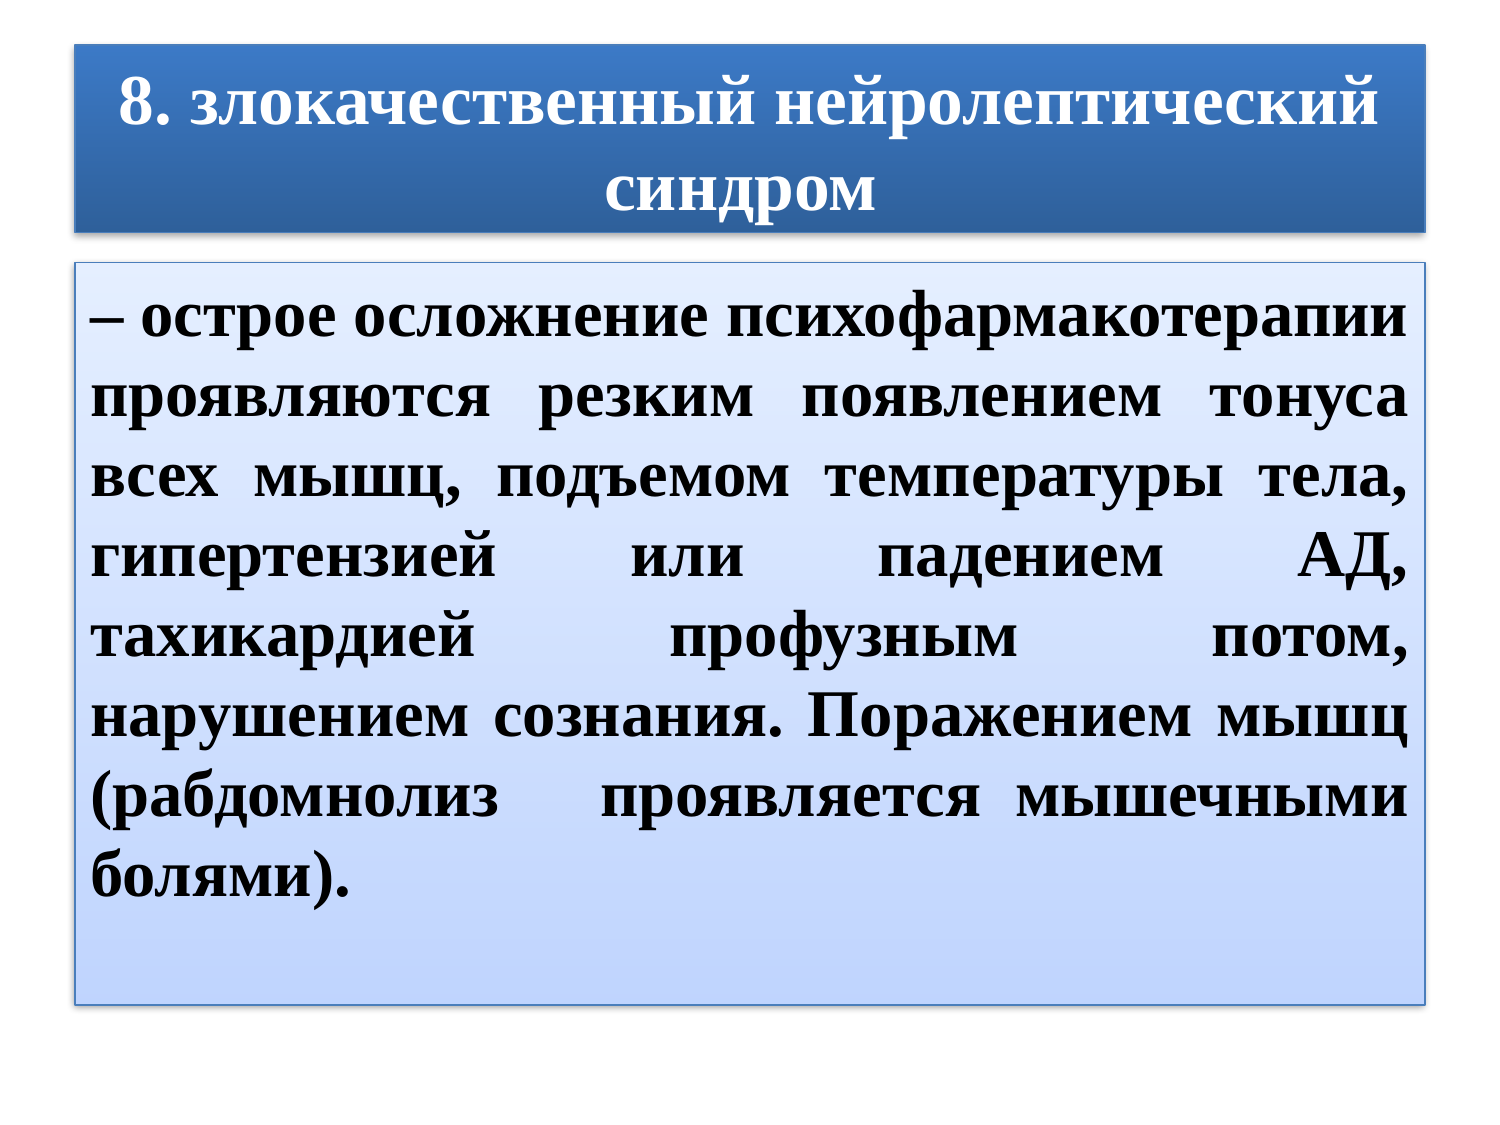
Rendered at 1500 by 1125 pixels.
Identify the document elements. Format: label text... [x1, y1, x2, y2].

title 8. злокачественный нейролептический синдром [74, 44, 1426, 233]
list – острое осложнение психофармакотерапии проявляются резким появлением тонуса всех мышц, подъемом температуры тела, гипертензией или падением АД, тахикардией профузным потом, нарушением сознания. Поражением мышц (рабдомнолиз проявляется мышечными болями). [74, 262, 1426, 1006]
